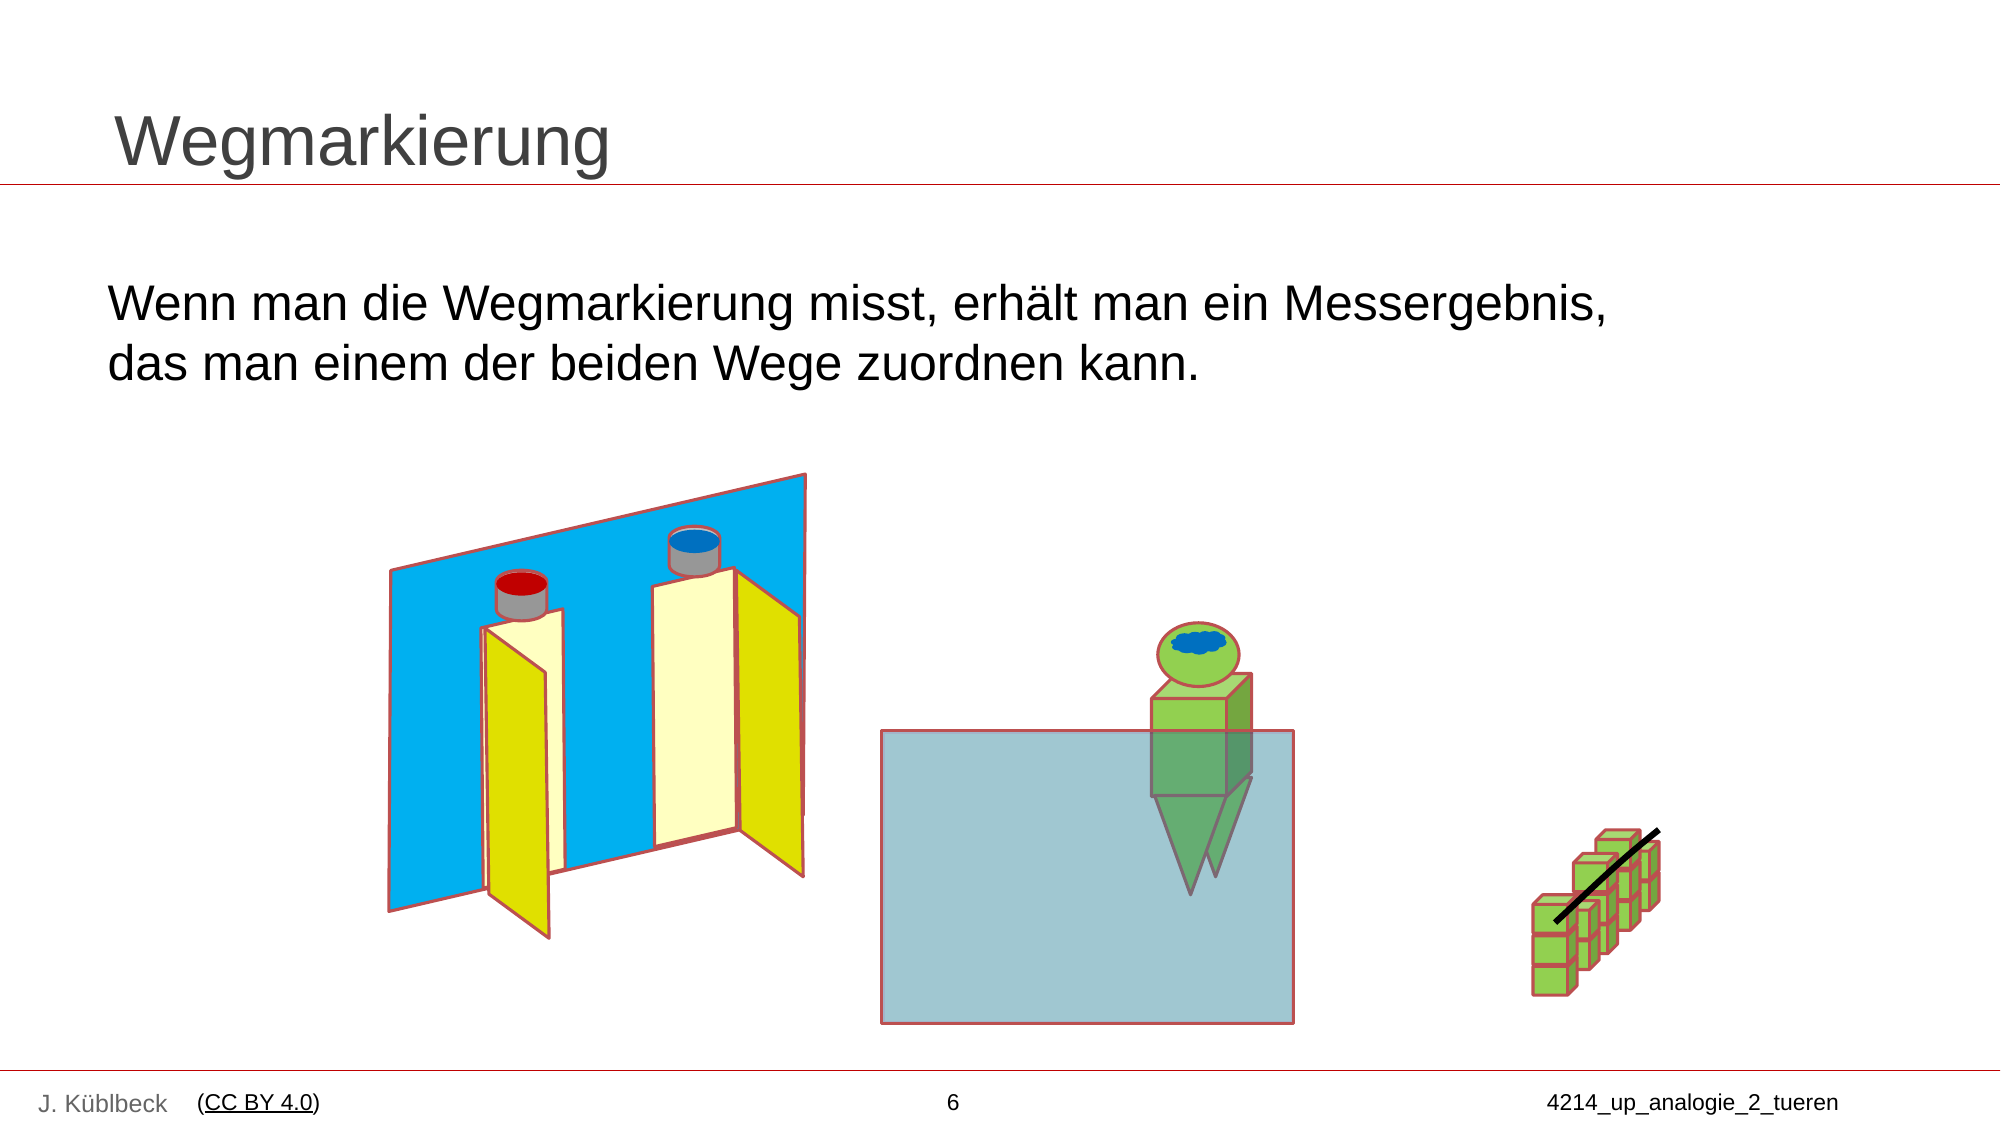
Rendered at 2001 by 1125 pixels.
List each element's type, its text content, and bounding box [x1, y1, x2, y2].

title Wegmarkierung [99, 90, 1900, 185]
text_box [344, 525, 888, 890]
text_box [1532, 829, 1660, 996]
text_box [880, 729, 1295, 1025]
list Wenn man die Wegmarkierung misst, erhält man ein Messergebnis, das man einem der beiden Wege zuordnen kann. [75, 262, 1804, 1071]
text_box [1151, 622, 1252, 896]
